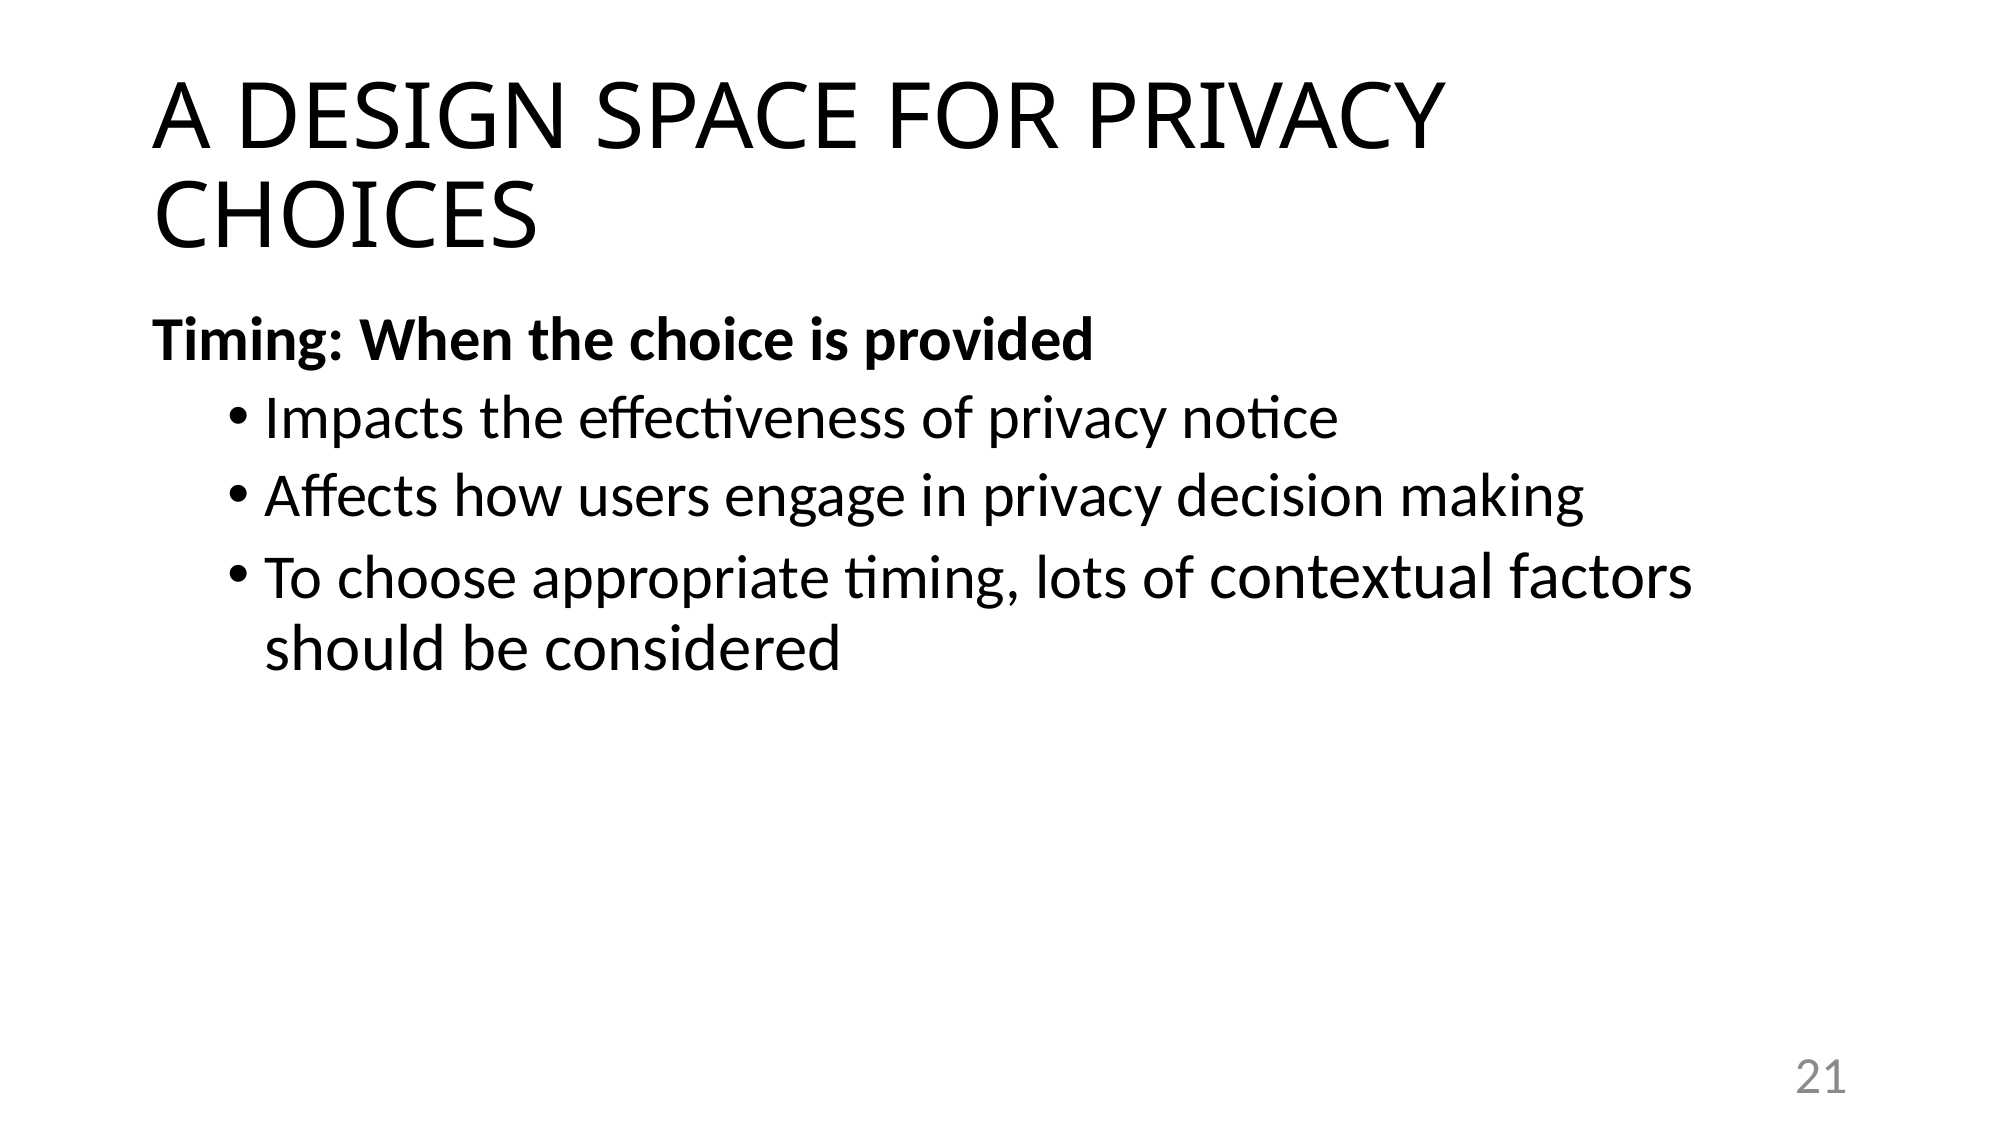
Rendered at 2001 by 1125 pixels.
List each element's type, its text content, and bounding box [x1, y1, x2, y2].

list Timing: When the choice is provided Impacts the effectiveness of privacy notice Affects how users engage in privacy decision making To choose appropriate timing, lots of contextual factors should be considered [137, 299, 1863, 1014]
slide_number 21 [1412, 1042, 1863, 1103]
title A DESIGN SPACE FOR PRIVACY CHOICES [137, 59, 1863, 278]
